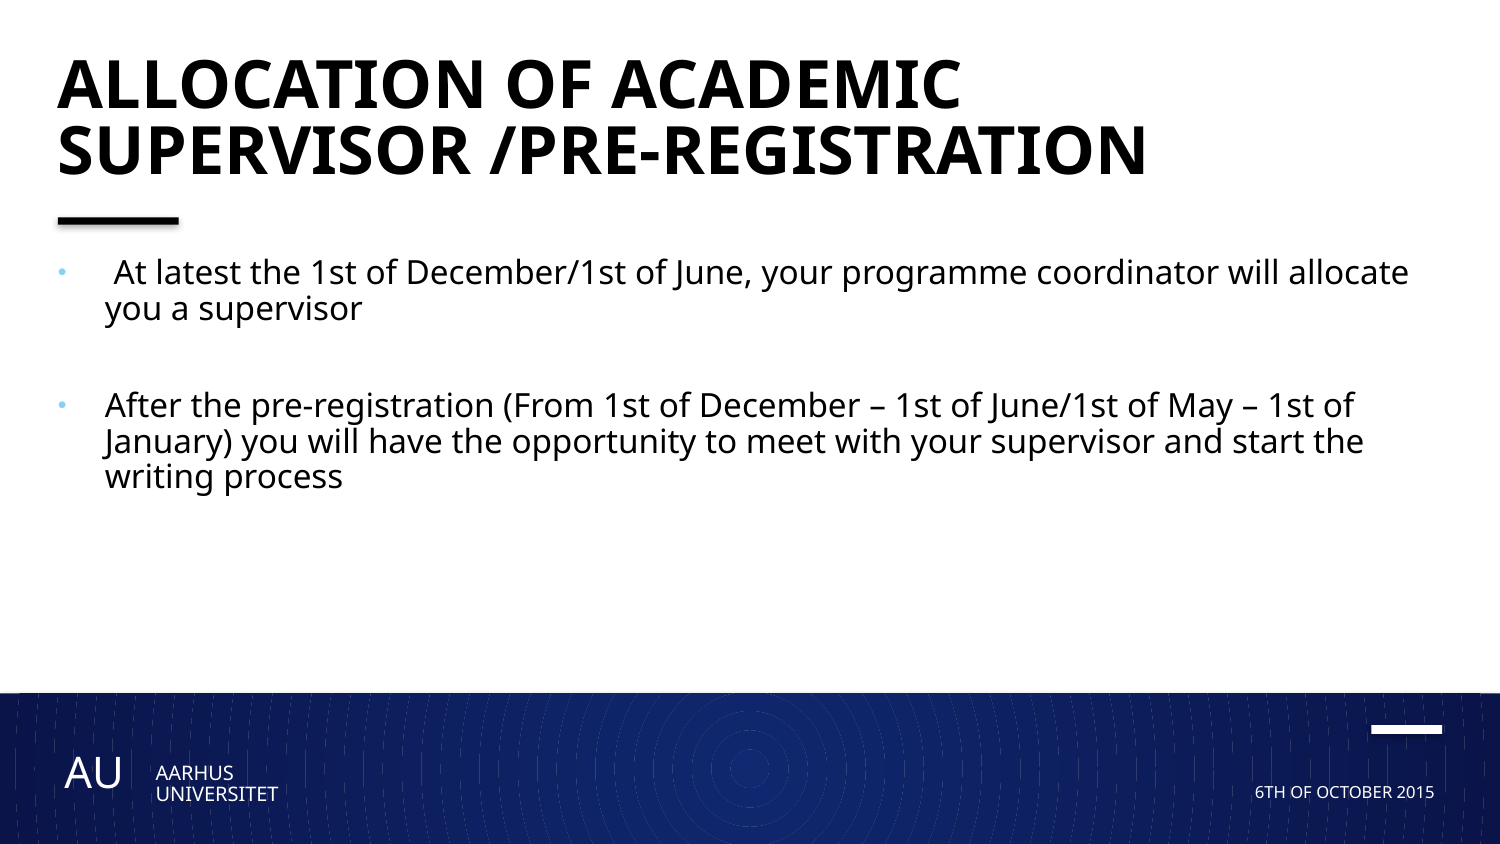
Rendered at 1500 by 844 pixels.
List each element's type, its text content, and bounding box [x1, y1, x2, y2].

list At latest the 1st of December/1st of June, your programme coordinator will allocate you a supervisor After the pre-registration (From 1st of December – 1st of June/1st of May – 1st of January) you will have the opportunity to meet with your supervisor and start the writing process [57, 255, 1443, 673]
title Allocation of academic supervisor /Pre-registration [57, 27, 1443, 189]
